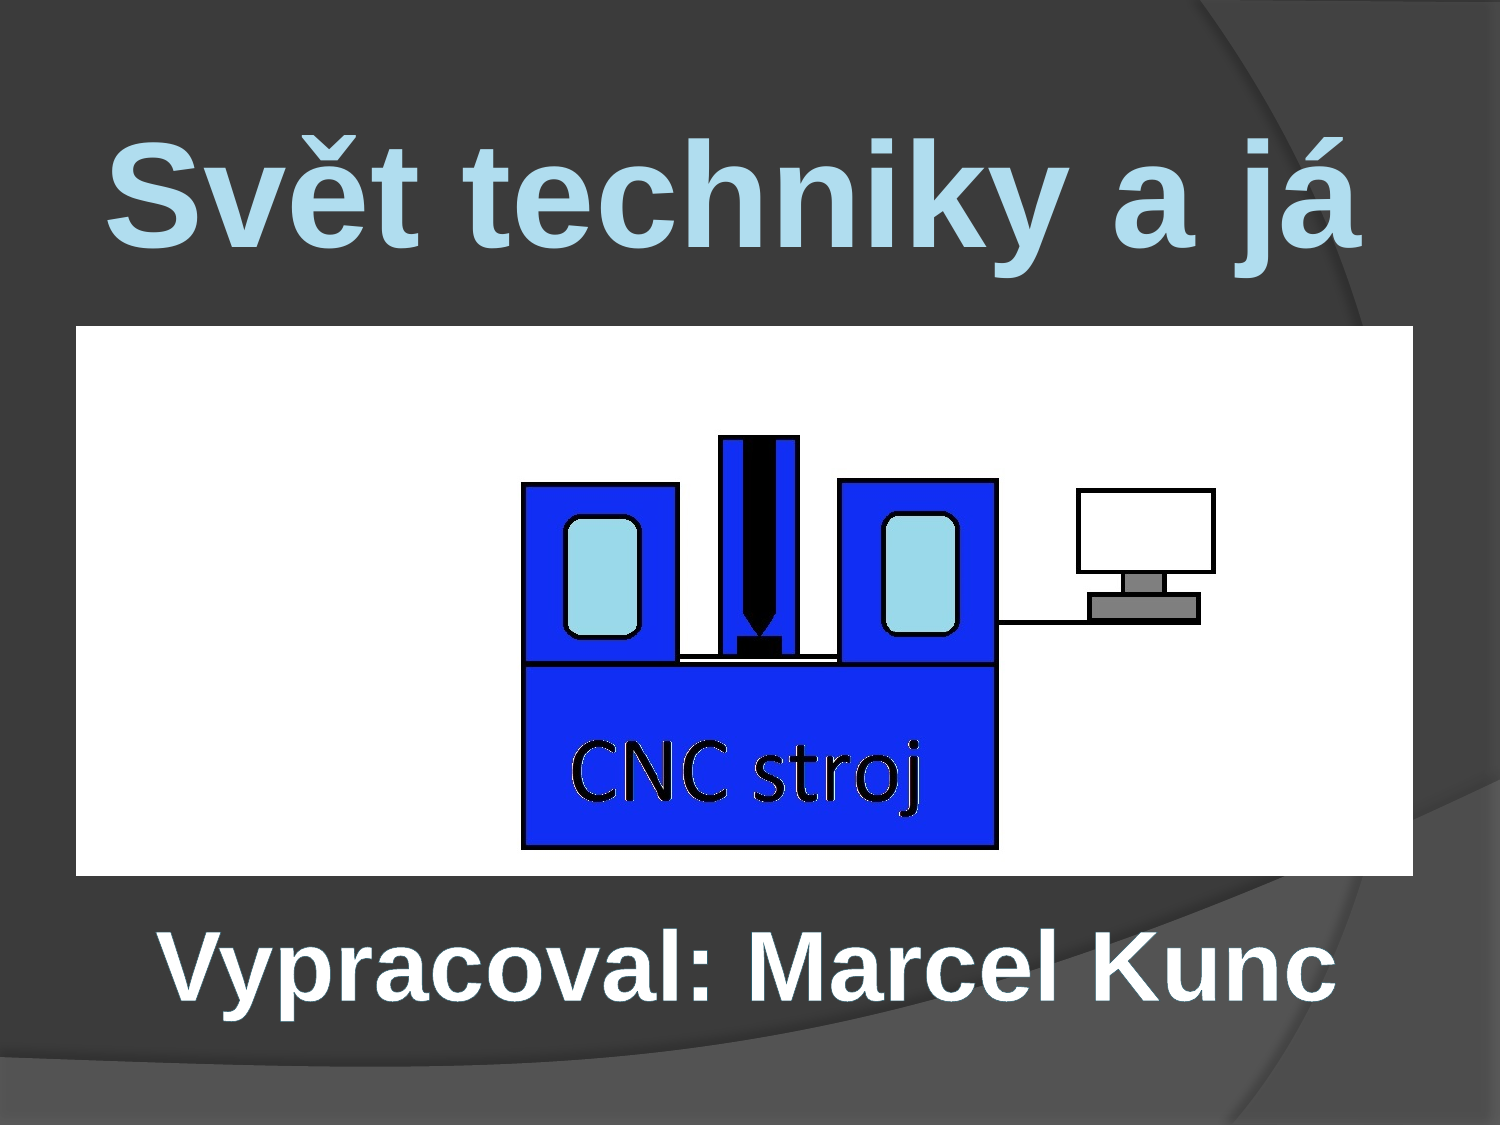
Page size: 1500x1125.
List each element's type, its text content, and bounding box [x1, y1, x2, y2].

text_box Vypracoval: Marcel Kunc [41, 893, 1453, 1029]
text_box Svět techniky a já [88, 89, 1379, 285]
picture [76, 326, 1413, 876]
